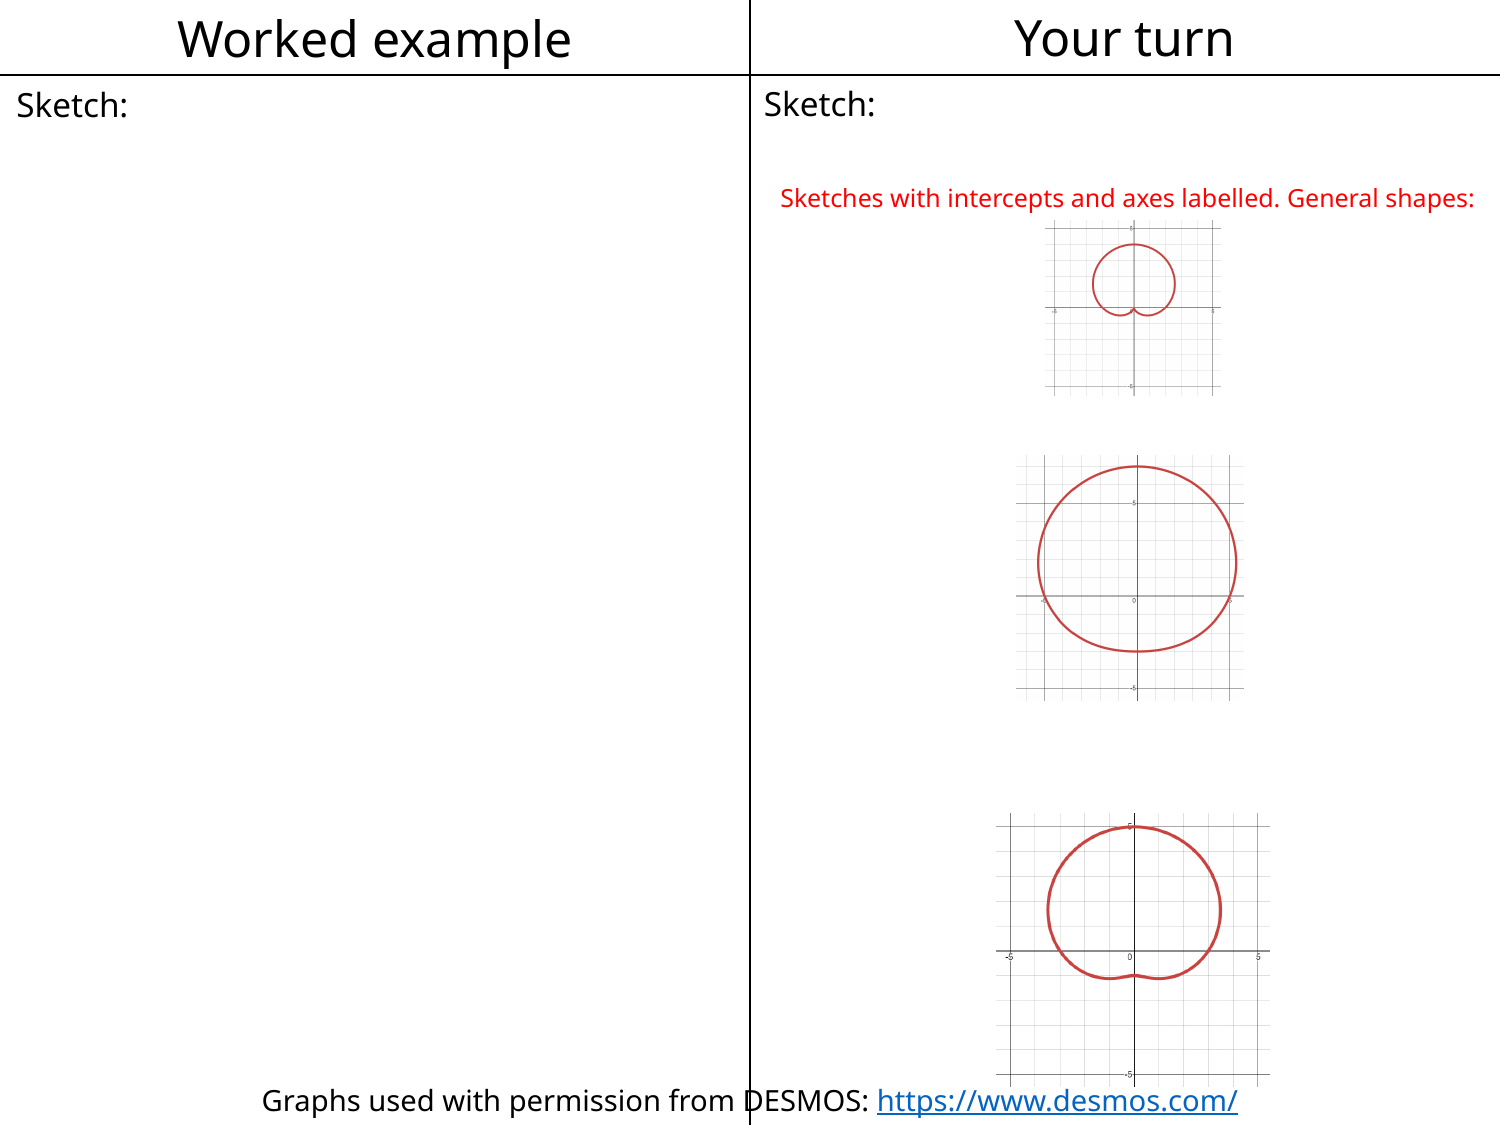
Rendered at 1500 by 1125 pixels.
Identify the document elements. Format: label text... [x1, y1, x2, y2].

text_box Sketches with intercepts and axes labelled. General shapes: [753, 174, 1500, 220]
picture [1045, 220, 1221, 396]
picture [1016, 455, 1244, 701]
text_box Worked example [0, 0, 749, 74]
text_box Your turn [751, 0, 1500, 74]
text_box Graphs used with permission from DESMOS: https://www.desmos.com/ [0, 1074, 749, 1125]
picture [996, 813, 1270, 1087]
text_box Graphs used with permission from DESMOS: https://www.desmos.com/ [751, 1074, 1500, 1125]
